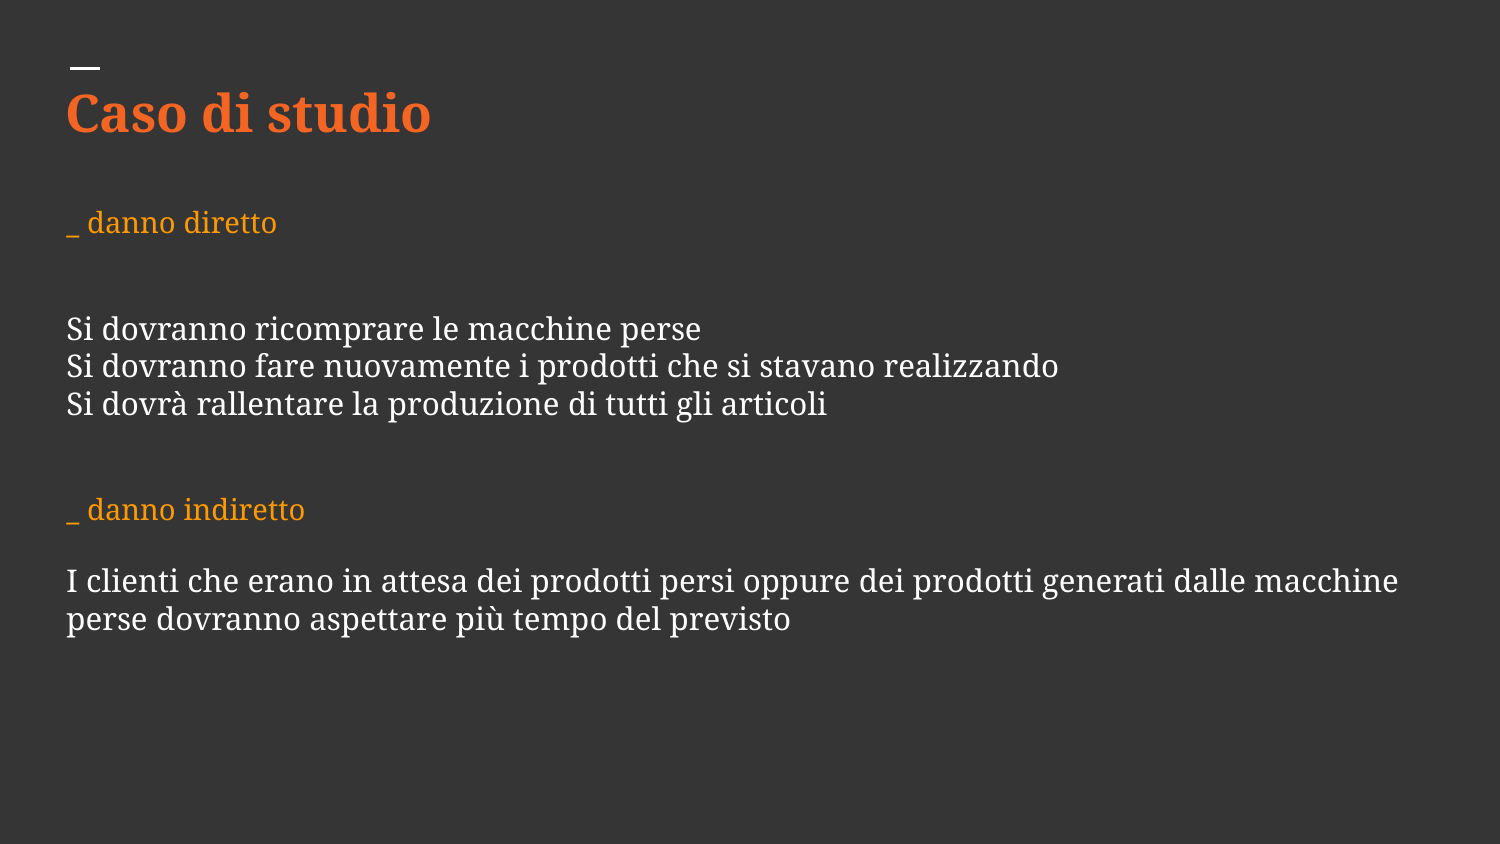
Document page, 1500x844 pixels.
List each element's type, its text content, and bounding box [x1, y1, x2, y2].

title Caso di studio [49, 46, 1450, 177]
text_box _ danno diretto Si dovranno ricomprare le macchine perse Si dovranno fare nuovamente i prodotti che si stavano realizzando Si dovrà rallentare la produzione di tutti gli articoli _ danno indiretto I clienti che erano in attesa dei prodotti persi oppure dei prodotti generati dalle macchine perse dovranno aspettare più tempo del previsto [51, 189, 1452, 811]
